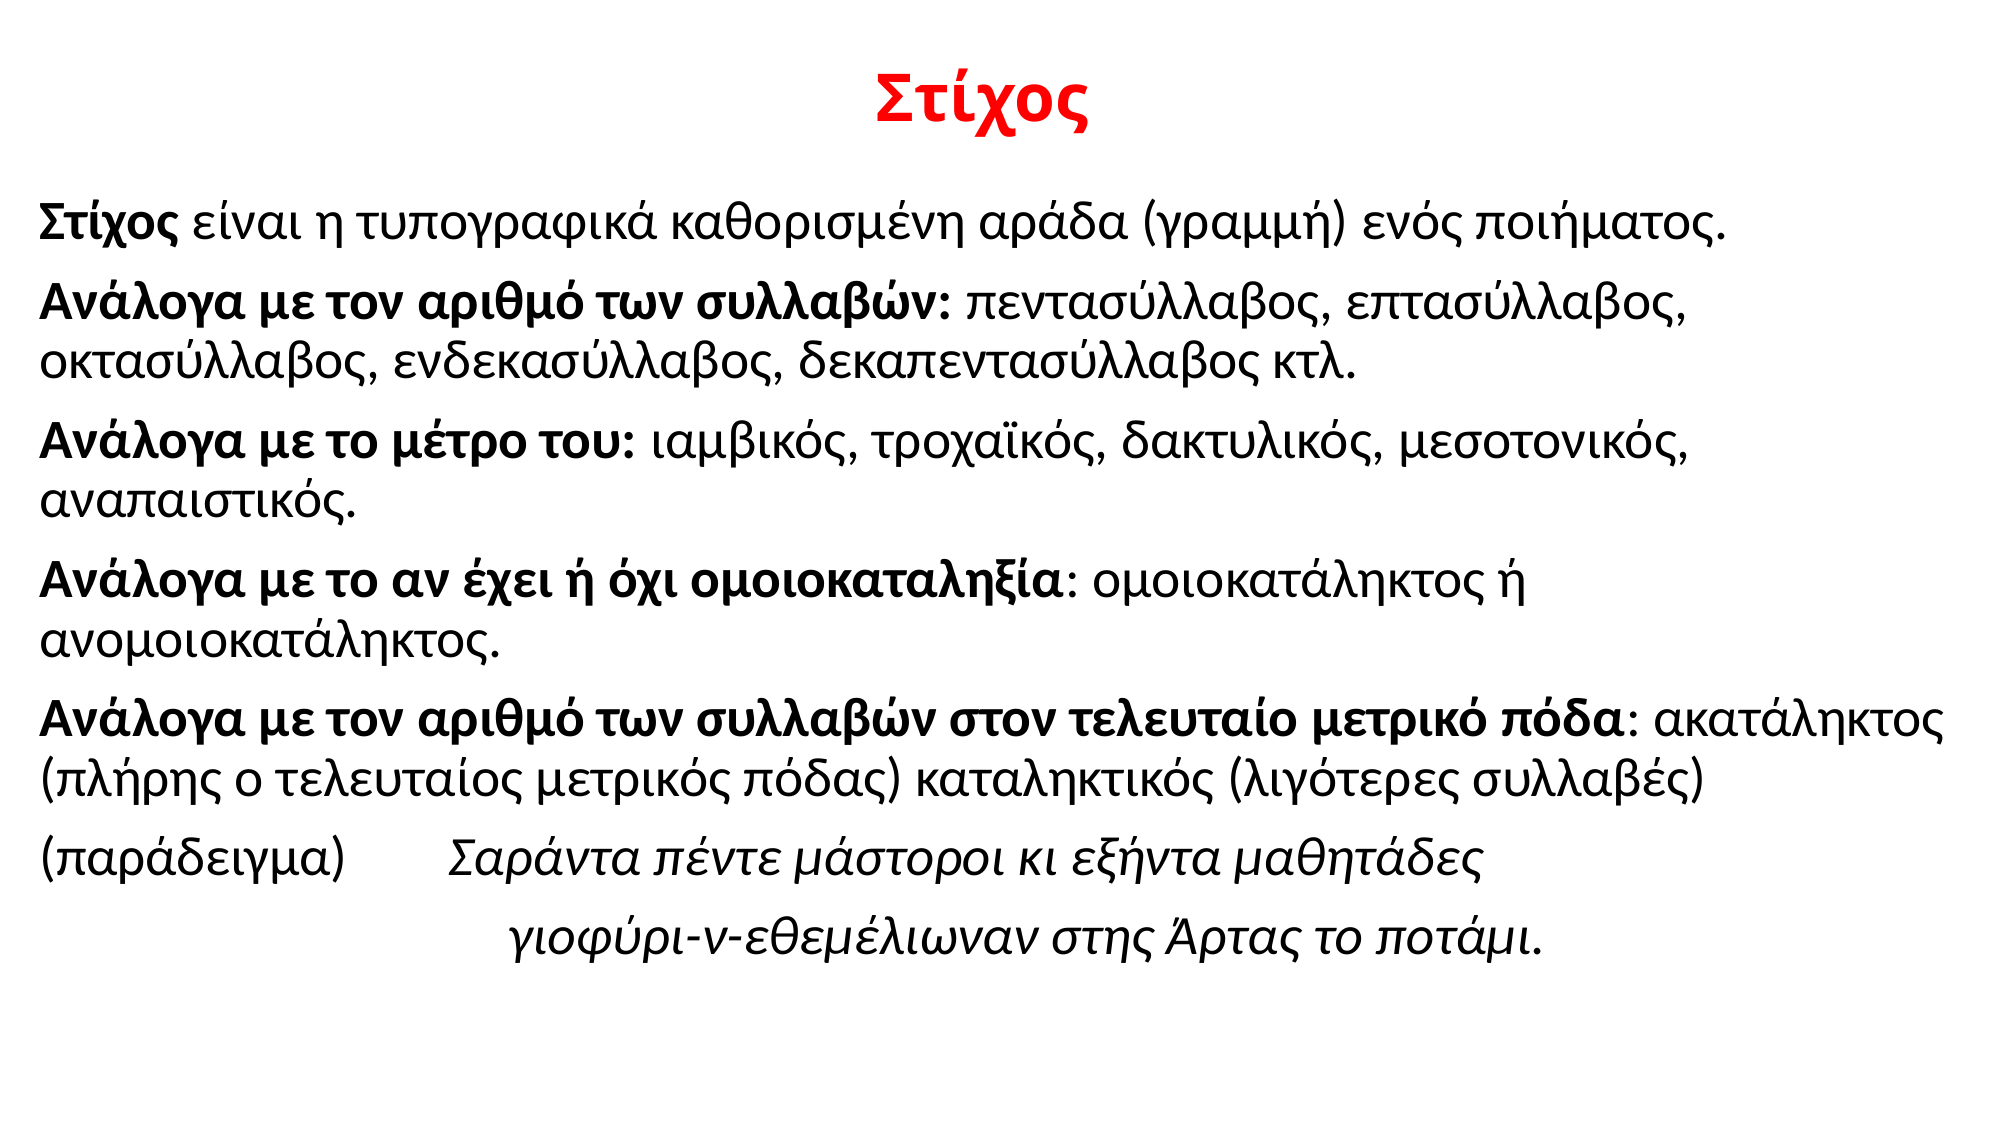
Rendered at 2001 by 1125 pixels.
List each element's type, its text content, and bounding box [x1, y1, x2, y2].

list Στίχος είναι η τυπογραφικά καθορισμένη αράδα (γραμμή) ενός ποιήματος. Ανάλογα με τον αριθμό των συλλαβών: πεντασύλλαβος, επτασύλλαβος, οκτασύλλαβος, ενδεκασύλλαβος, δεκαπεντασύλλαβος κτλ. Ανάλογα με το μέτρο του: ιαμβικός, τροχαϊκός, δακτυλικός, μεσοτονικός, αναπαιστικός. Ανάλογα με το αν έχει ή όχι ομοιοκαταληξία: ομοιοκατάληκτος ή ανομοιοκατάληκτος. Ανάλογα με τον αριθμό των συλλαβών στον τελευταίο μετρικό πόδα: ακατάληκτος (πλήρης ο τελευταίος μετρικός πόδας) καταληκτικός (λιγότερες συλλαβές) (παράδειγμα) Σαράντα πέντε μάστοροι κι εξήντα μαθητάδες γιοφύρι-ν-εθεμέλιωναν στης Άρτας το ποτάμι. [24, 184, 1967, 1034]
title Στίχος [119, 57, 1844, 144]
